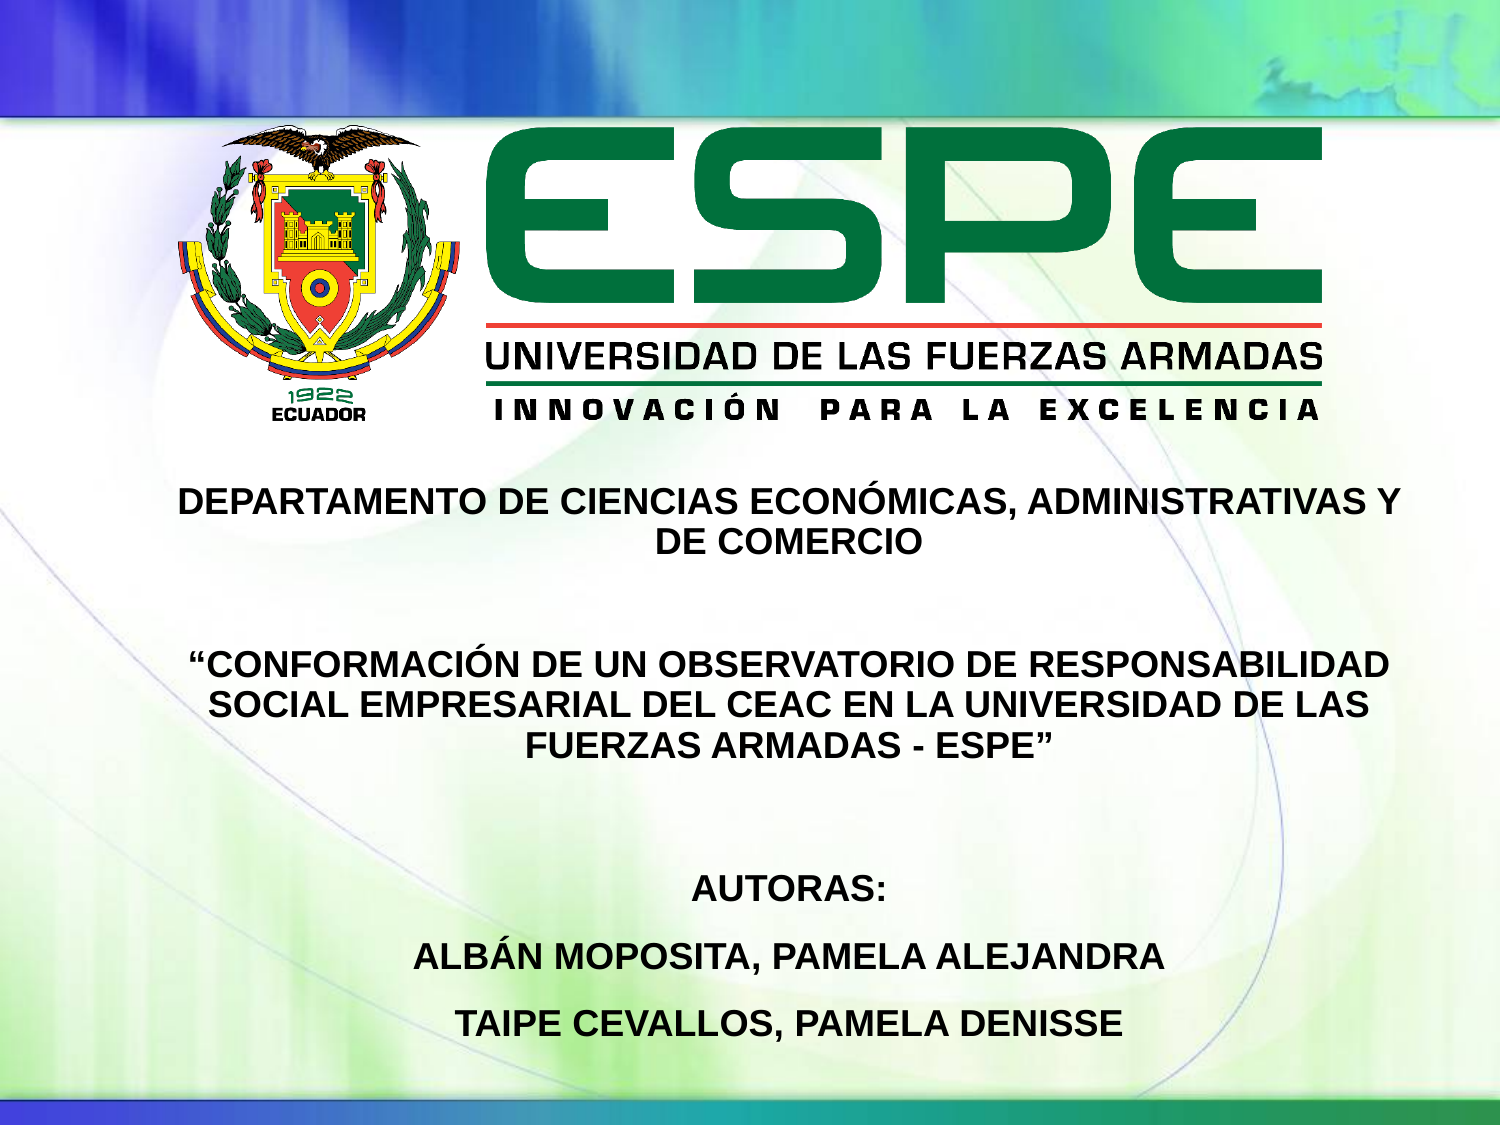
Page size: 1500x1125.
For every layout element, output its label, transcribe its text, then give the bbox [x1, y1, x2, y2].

text_box “CONFORMACIÓN DE UN OBSERVATORIO DE RESPONSABILIDAD SOCIAL EMPRESARIAL DEL CEAC EN LA UNIVERSIDAD DE LAS FUERZAS ARMADAS - ESPE” [159, 645, 1420, 775]
subtitle DEPARTAMENTO DE CIENCIAS ECONÓMICAS, ADMINISTRATIVAS Y DE COMERCIO [159, 481, 1420, 558]
text_box AUTORAS: ALBÁN MOPOSITA, PAMELA ALEJANDRA TAIPE CEVALLOS, PAMELA DENISSE [302, 834, 1277, 1052]
picture [0, 0, 1500, 1125]
